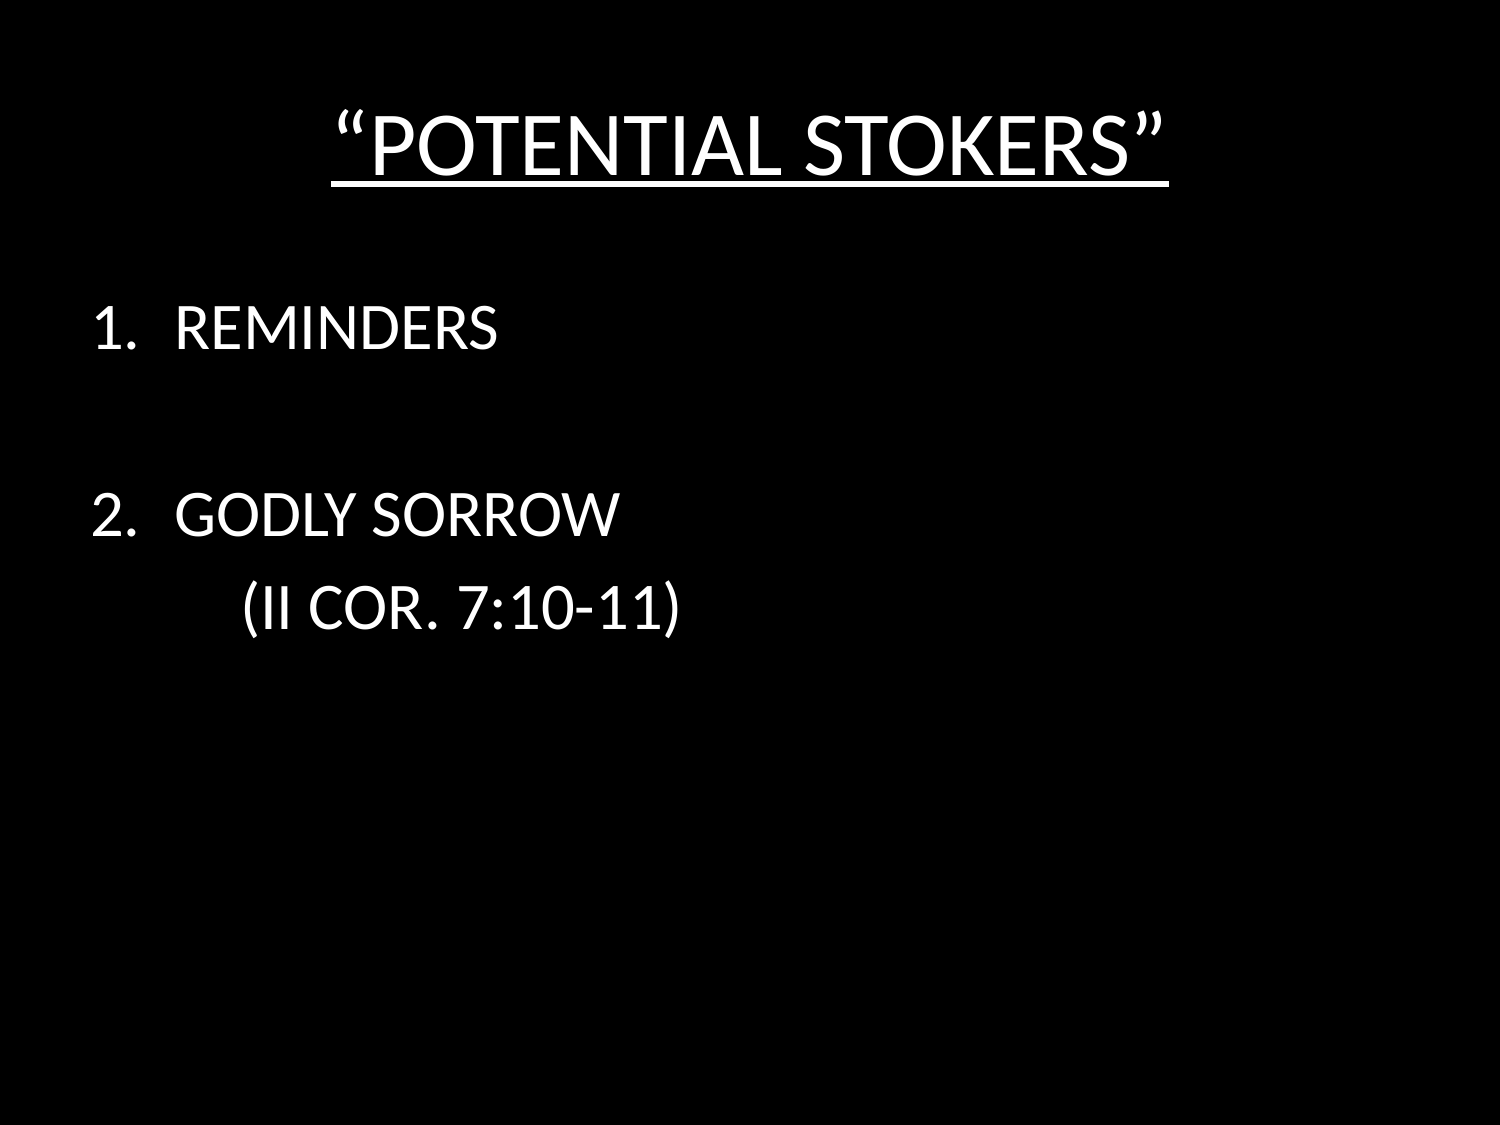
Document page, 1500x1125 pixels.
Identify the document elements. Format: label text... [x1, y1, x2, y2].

title “POTENTIAL STOKERS” [75, 45, 1425, 233]
list REMINDERS GODLY SORROW (II COR. 7:10-11) [75, 275, 1425, 1018]
